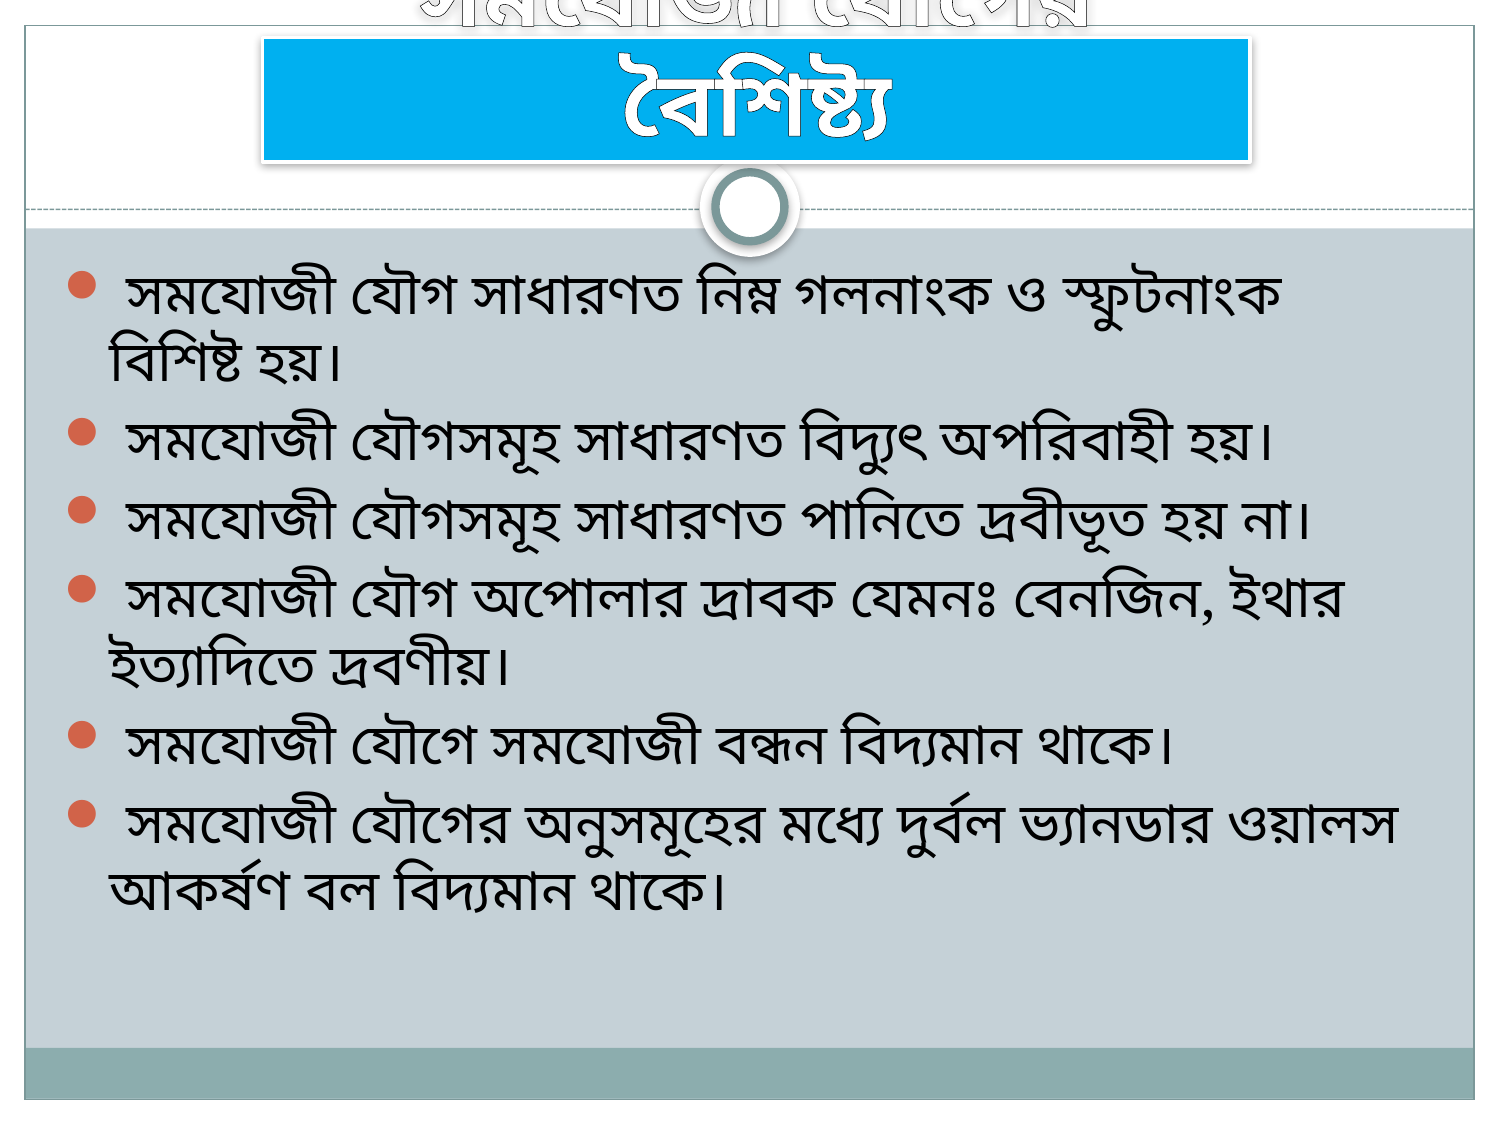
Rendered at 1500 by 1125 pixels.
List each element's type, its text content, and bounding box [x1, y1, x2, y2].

list সমযোজী যৌগ সাধারণত নিম্ন গলনাংক ও স্ফুটনাংক বিশিষ্ট হয়। সমযোজী যৌগসমূহ সাধারণত বিদ্যুৎ অপরিবাহী হয়। সমযোজী যৌগসমূহ সাধারণত পানিতে দ্রবীভূত হয় না। সমযোজী যৌগ অপোলার দ্রাবক যেমনঃ বেনজিন, ইথার ইত্যাদিতে দ্রবণীয়। সমযোজী যৌগে সমযোজী বন্ধন বিদ্যমান থাকে। সমযোজী যৌগের অনুসমূহের মধ্যে দুর্বল ভ্যানডার ওয়ালস আকর্ষণ বল বিদ্যমান থাকে। [49, 250, 1445, 1001]
title সমযোজী যৌগের বৈশিষ্ট্য [261, 36, 1252, 164]
